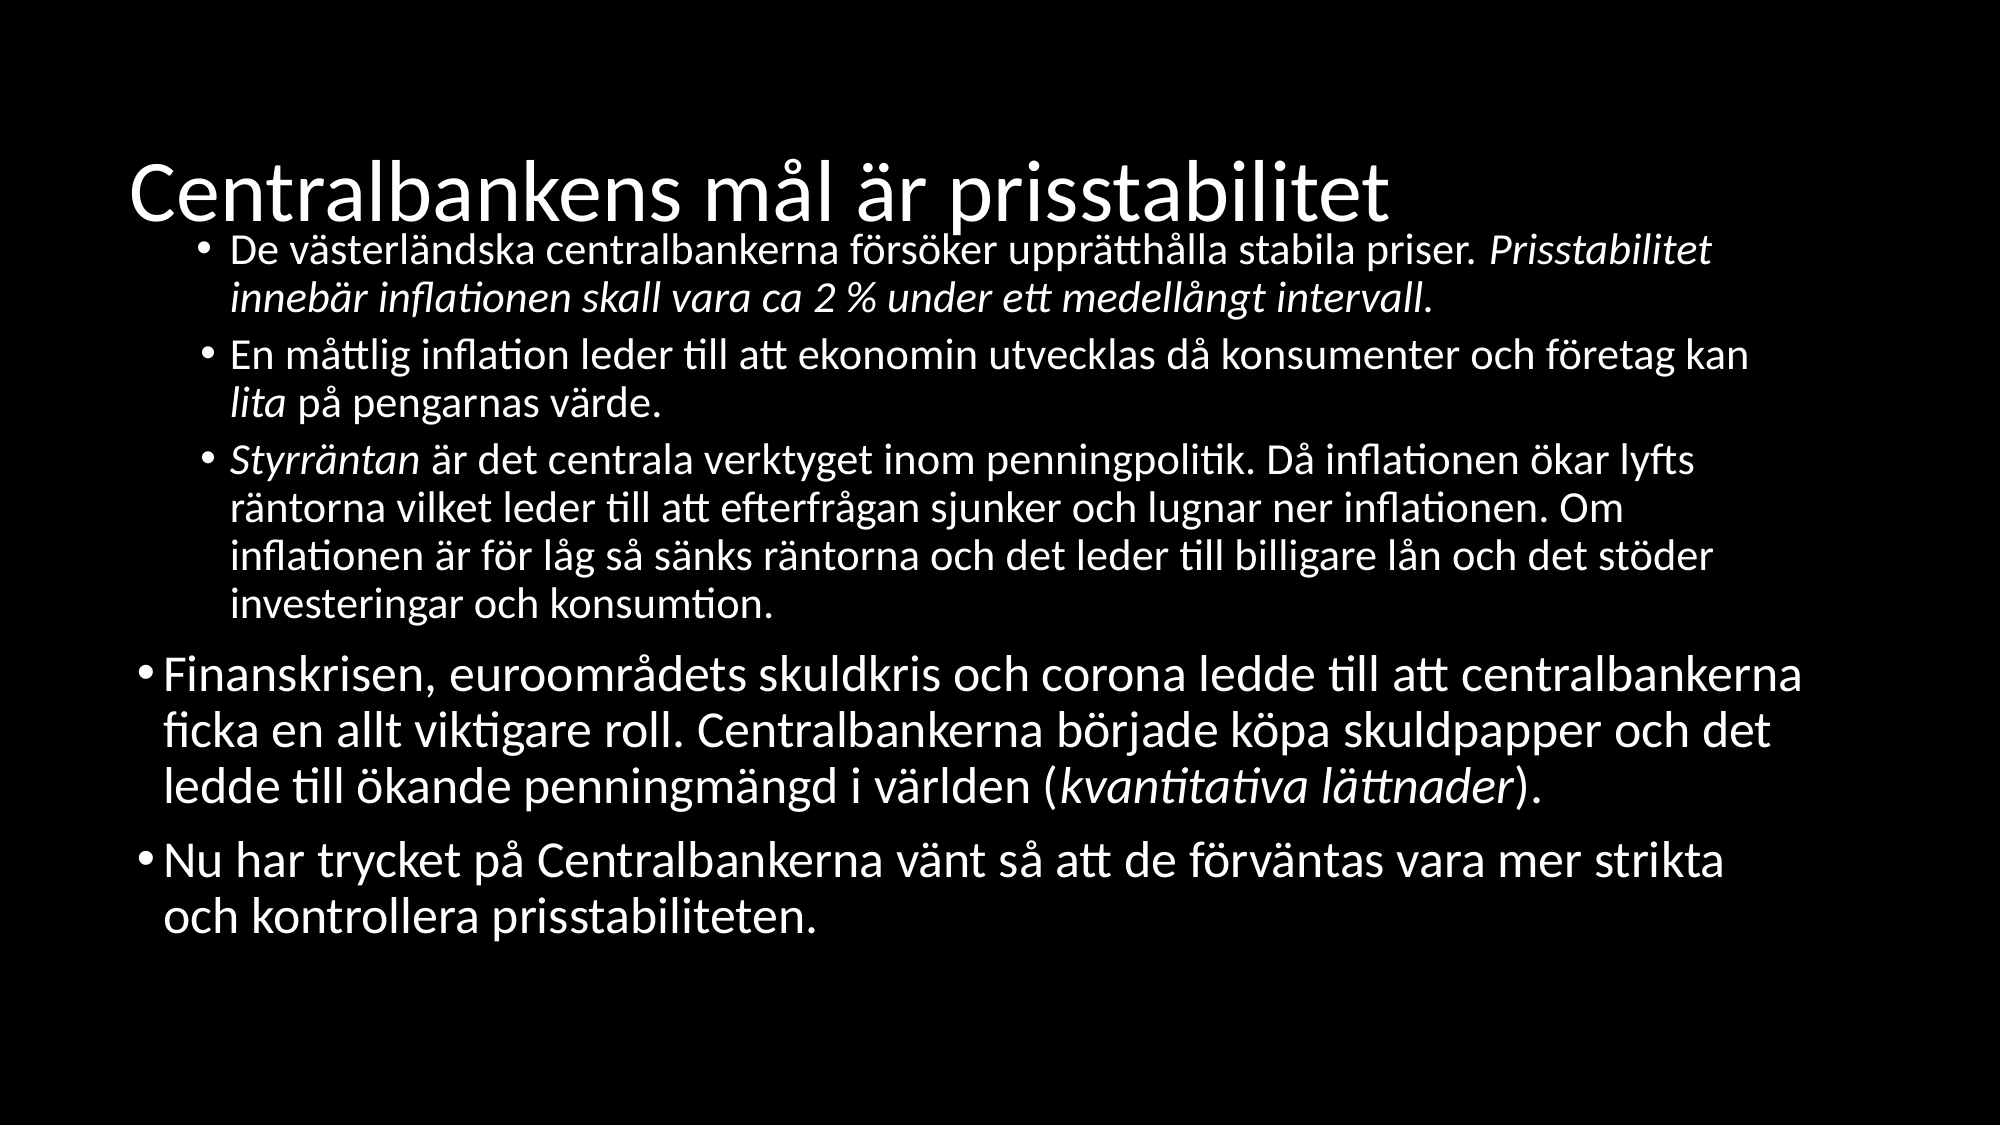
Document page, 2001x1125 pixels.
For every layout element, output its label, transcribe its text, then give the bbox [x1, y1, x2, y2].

list De västerländska centralbankerna försöker upprätthålla stabila priser. Prisstabilitet innebär inflationen skall vara ca 2 % under ett medellångt intervall. En måttlig inflation leder till att ekonomin utvecklas då konsumenter och företag kan lita på pengarnas värde. Styrräntan är det centrala verktyget inom penningpolitik. Då inflationen ökar lyfts räntorna vilket leder till att efterfrågan sjunker och lugnar ner inflationen. Om inflationen är för låg så sänks räntorna och det leder till billigare lån och det stöder investeringar och konsumtion. Finanskrisen, euroområdets skuldkris och corona ledde till att centralbankerna ficka en allt viktigare roll. Centralbankerna började köpa skuldpapper och det ledde till ökande penningmängd i världen (kvantitativa lättnader). Nu har trycket på Centralbankerna vänt så att de förväntas vara mer strikta och kontrollera prisstabiliteten. [114, 218, 1822, 998]
title Centralbankens mål är prisstabilitet [114, 32, 1840, 250]
